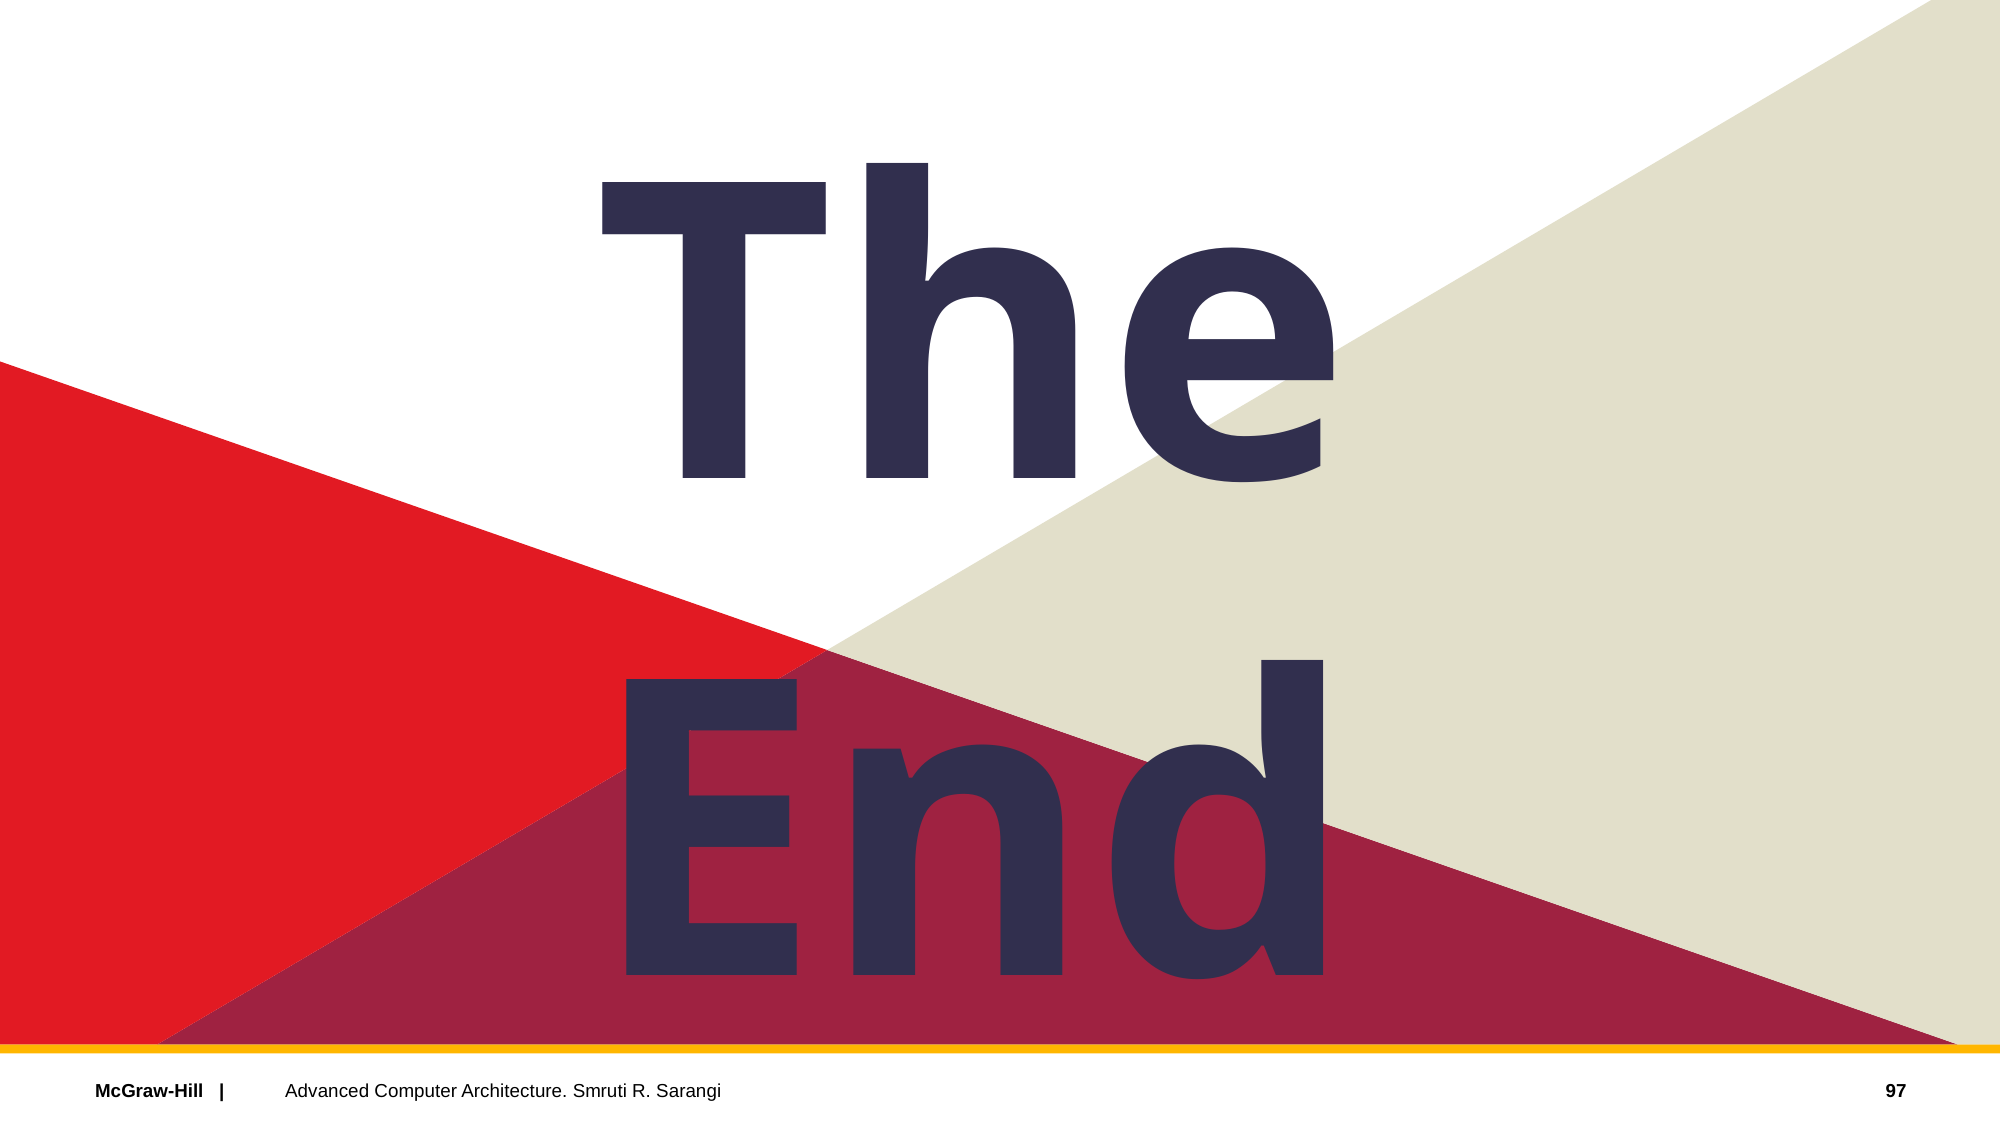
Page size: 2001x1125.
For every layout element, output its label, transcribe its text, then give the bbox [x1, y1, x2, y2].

footer Advanced Computer Architecture. Smruti R. Sarangi [270, 1071, 1471, 1109]
text_box The End [412, 56, 1534, 1067]
slide_number 97 [1711, 1071, 1922, 1109]
